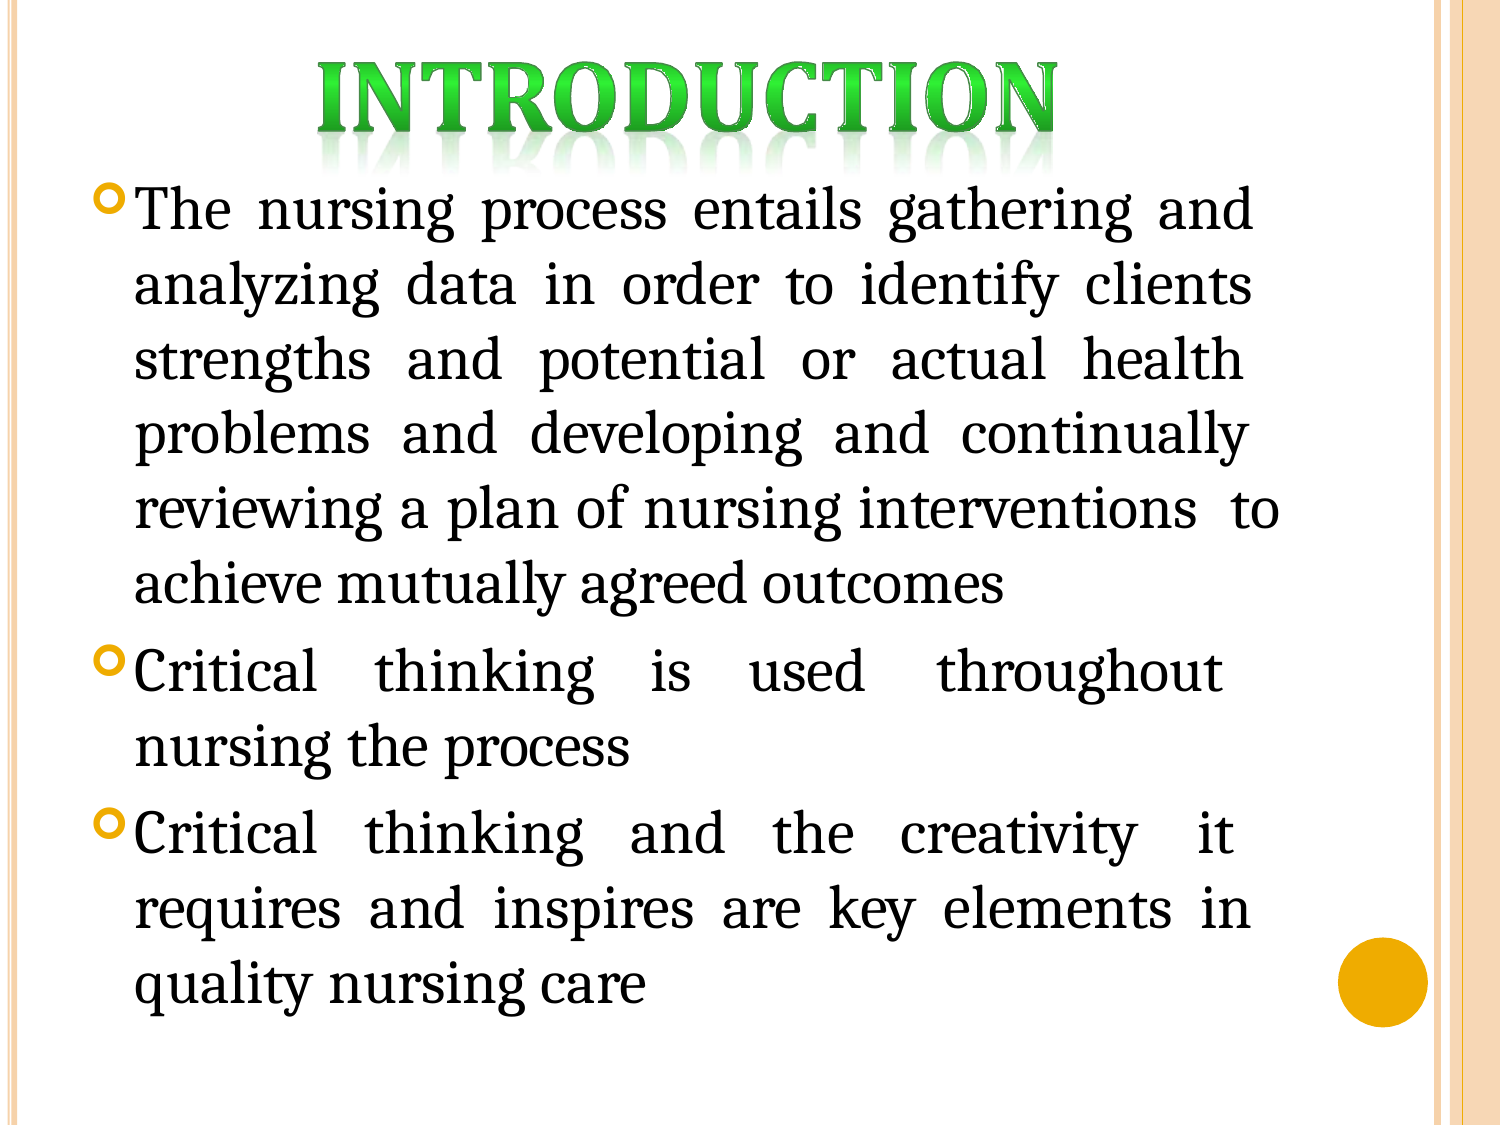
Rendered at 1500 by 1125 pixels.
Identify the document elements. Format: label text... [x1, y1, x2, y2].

text_box The nursing process entails gathering and analyzing data in order to identify clients strengths and potential or actual health problems and developing and continually reviewing a plan of nursing interventions to achieve mutually agreed outcomes Critical thinking is used throughout nursing the process Critical thinking and the creativity it requires and inspires are key elements in quality nursing care [87, 164, 1281, 1017]
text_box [317, 61, 1058, 177]
